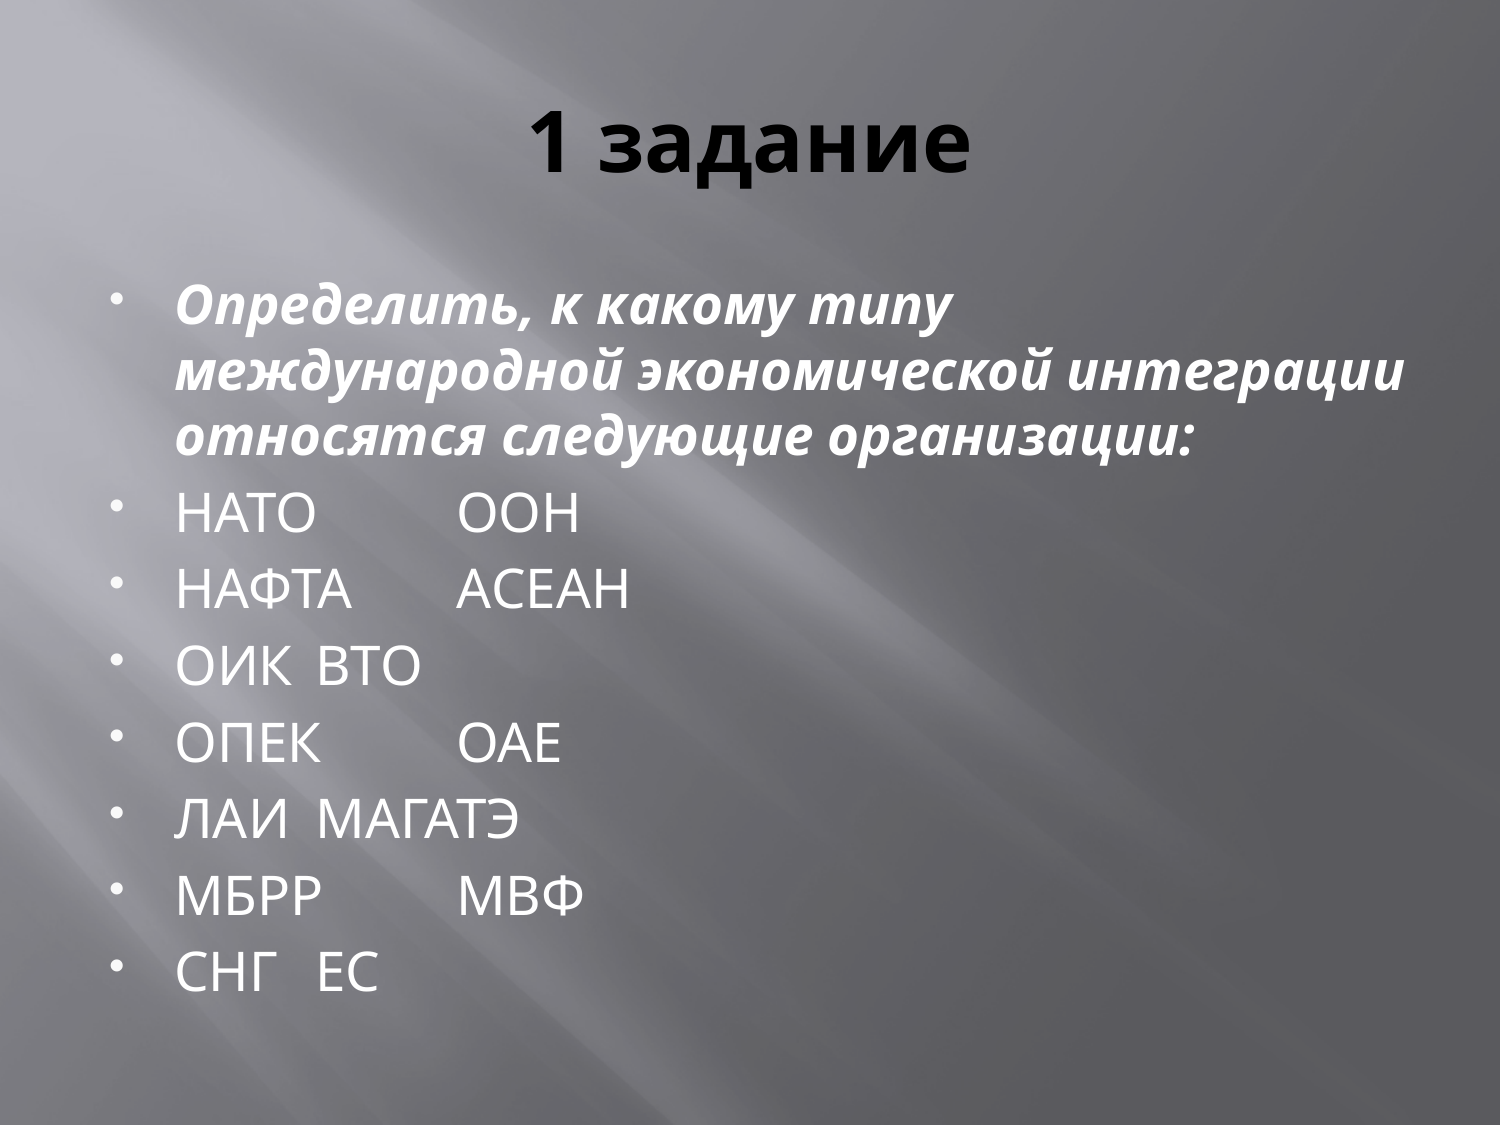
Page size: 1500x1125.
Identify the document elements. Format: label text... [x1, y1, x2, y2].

title 1 задание [75, 45, 1425, 233]
list Определить, к какому типу международной экономической интеграции относятся следующие организации: НАТО ООН НАФТА АСЕАН ОИК ВТО ОПЕК ОАЕ ЛАИ МАГАТЭ МБРР МВФ СНГ ЕС [75, 262, 1425, 1035]
